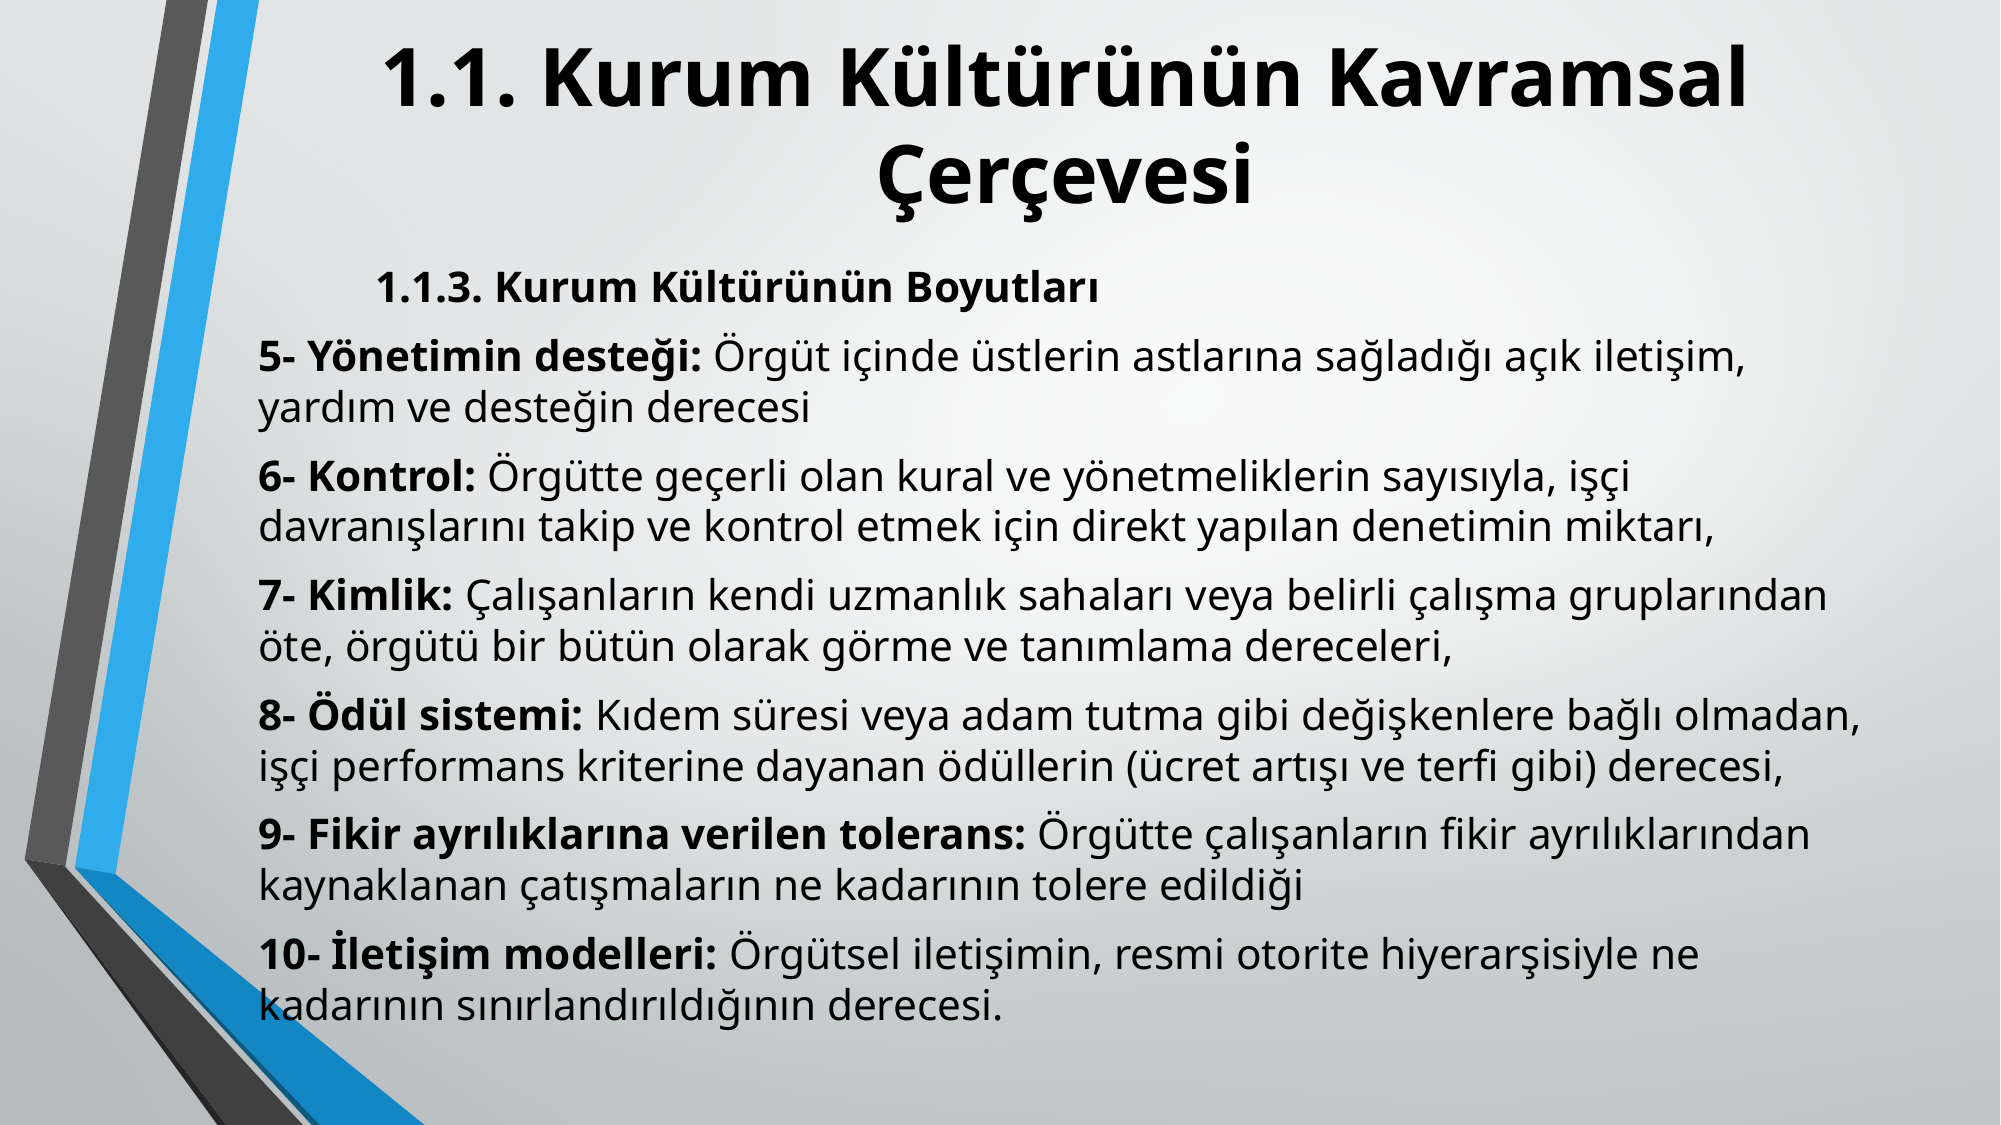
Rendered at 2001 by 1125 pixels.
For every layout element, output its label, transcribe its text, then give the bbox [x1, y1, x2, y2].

list 1.1.3. Kurum Kültürünün Boyutları 5- Yönetimin desteği: Örgüt içinde üstlerin astlarına sağladığı açık iletişim, yardım ve desteğin derecesi 6- Kontrol: Örgütte geçerli olan kural ve yönetmeliklerin sayısıyla, işçi davranışlarını takip ve kontrol etmek için direkt yapılan denetimin miktarı, 7- Kimlik: Çalışanların kendi uzmanlık sahaları veya belirli çalışma gruplarından öte, örgütü bir bütün olarak görme ve tanımlama dereceleri, 8- Ödül sistemi: Kıdem süresi veya adam tutma gibi değişkenlere bağlı olmadan, işçi performans kriterine dayanan ödüllerin (ücret artışı ve terfi gibi) derecesi, 9- Fikir ayrılıklarına verilen tolerans: Örgütte çalışanların fikir ayrılıklarından kaynaklanan çatışmaların ne kadarının tolere edildiği 10- İletişim modelleri: Örgütsel iletişimin, resmi otorite hiyerarşisiyle ne kadarının sınırlandırıldığının derecesi. [243, 187, 1887, 1125]
title 1.1. Kurum Kültürünün Kavramsal Çerçevesi [243, 18, 1887, 187]
